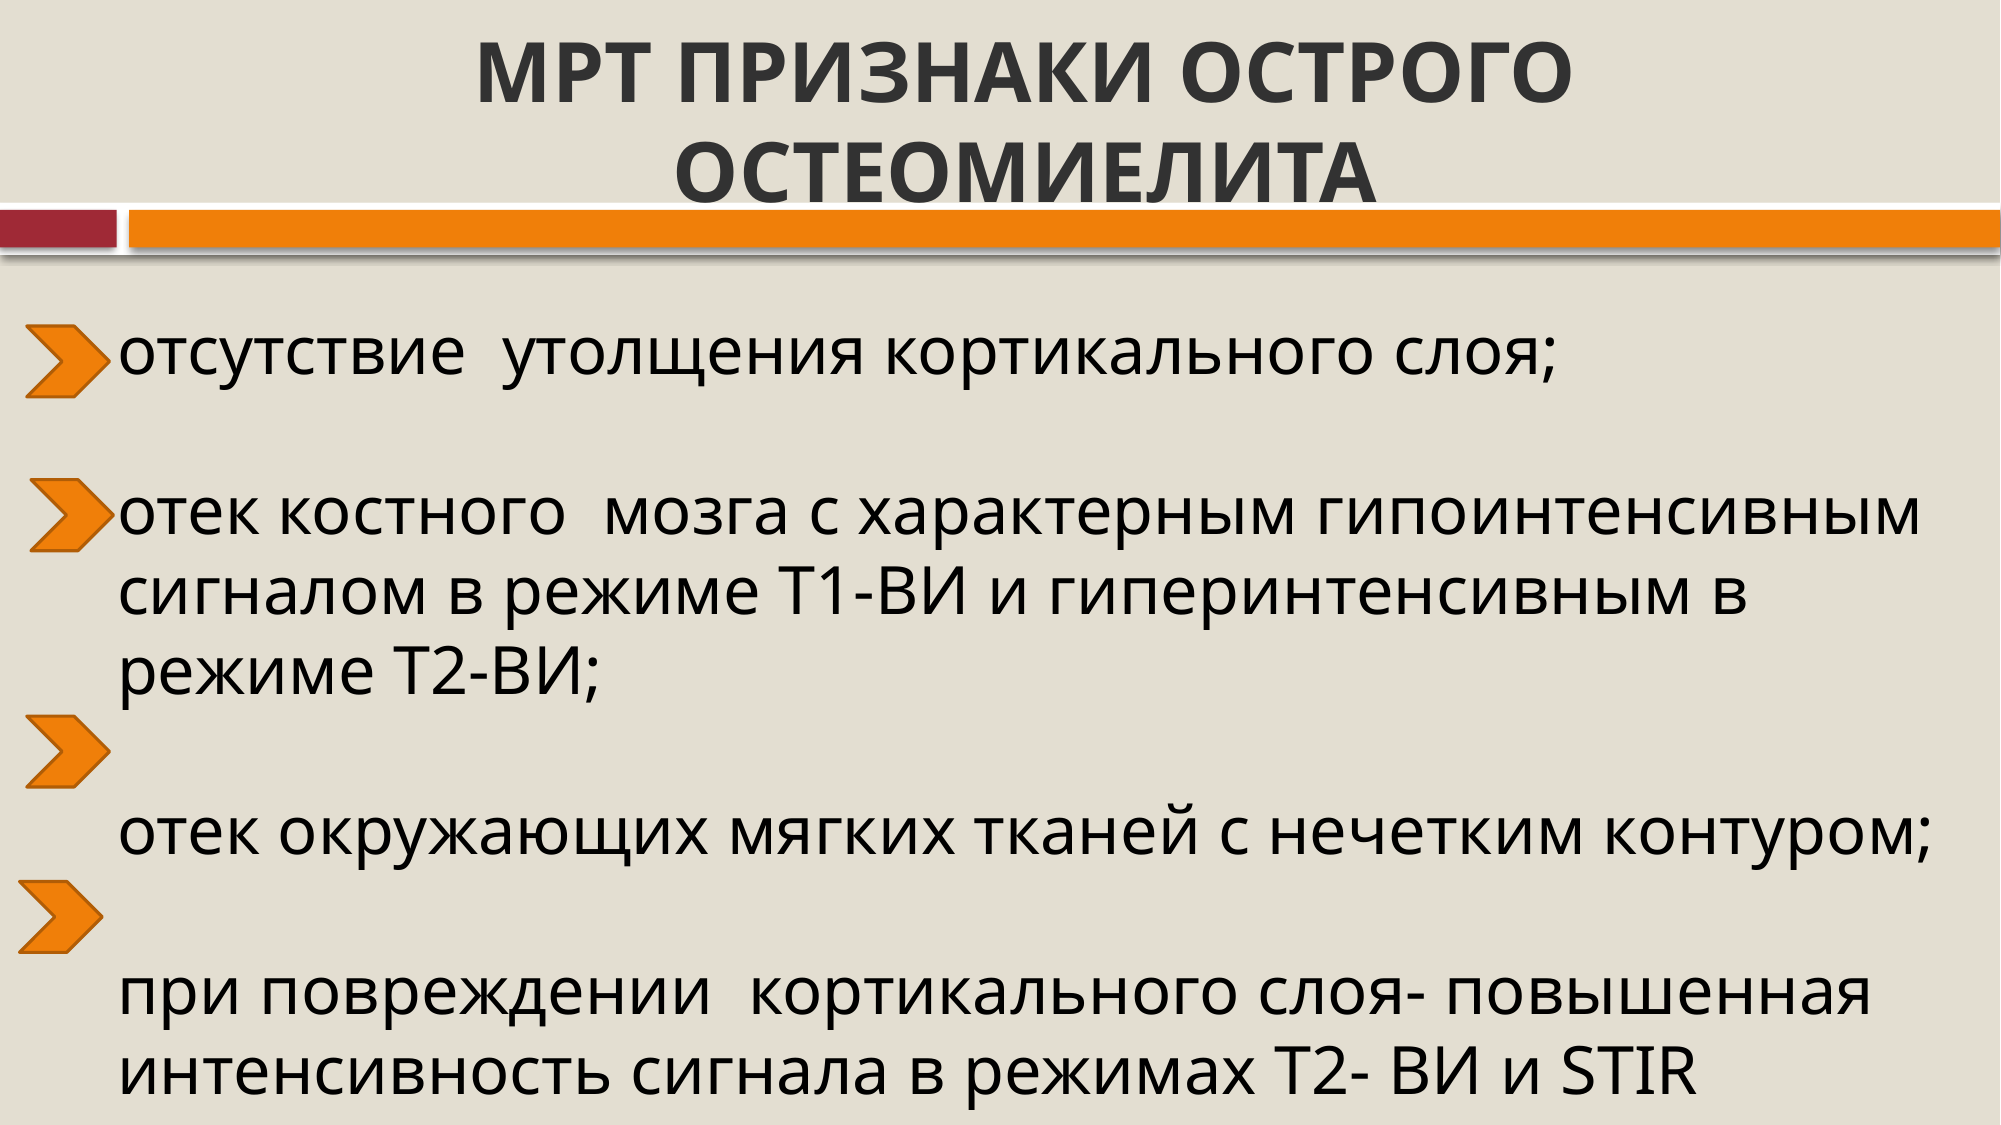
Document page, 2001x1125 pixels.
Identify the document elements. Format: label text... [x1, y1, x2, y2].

text_box отсутствие утолщения кортикального слоя; отек костного мозга с характерным гипоинтенсивным сигналом в режиме Т1-ВИ и гиперинтенсивным в режиме Т2-ВИ; отек окружающих мягких тканей с нечетким контуром; при повреждении кортикального слоя- повышенная интенсивность сигнала в режимах T2- ВИ и STIR [102, 255, 2000, 1125]
title МРТ ПРИЗНАКИ ОСТРОГО ОСТЕОМИЕЛИТА [133, 37, 1917, 200]
text_box [25, 714, 111, 789]
text_box [18, 879, 104, 954]
text_box [25, 324, 111, 399]
text_box [29, 478, 115, 553]
